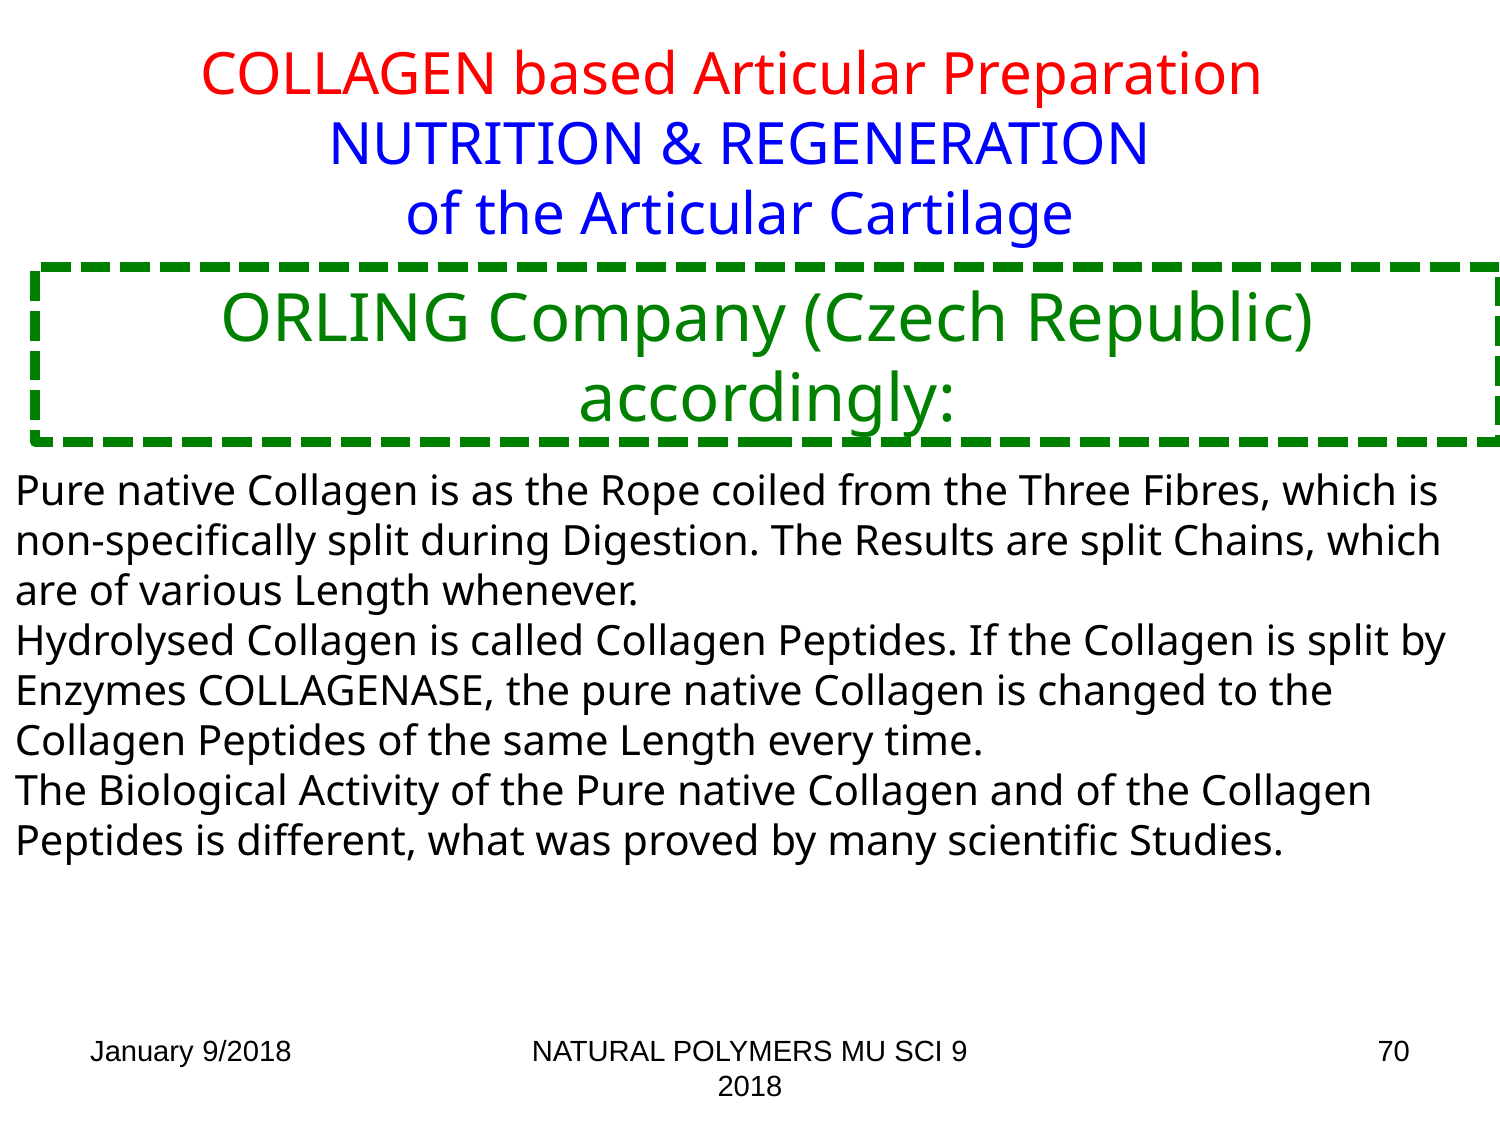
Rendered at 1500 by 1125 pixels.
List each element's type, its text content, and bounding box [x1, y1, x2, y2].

title COLLAGEN based Articular Preparation nutrition & regeneraTION of the Articular Cartilage [64, 30, 1416, 252]
footer NATURAL POLYMERS MU SCI 9 2018 [512, 1024, 988, 1103]
text_box Pure native Collagen is as the Rope coiled from the Three Fibres, which is non-specifically split during Digestion. The Results are split Chains, which are of various Length whenever. Hydrolysed Collagen is called Collagen Peptides. If the Collagen is split by Enzymes COLLAGENASE, the pure native Collagen is changed to the Collagen Peptides of the same Length every time. The Biological Activity of the Pure native Collagen and of the Collagen Peptides is different, what was proved by many scientific Studies. [0, 456, 1471, 872]
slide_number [74, 1024, 426, 1103]
text_box ORLING Company (Czech Republic) accordingly: [35, 267, 1500, 442]
slide_number 70 [1074, 1024, 1426, 1103]
